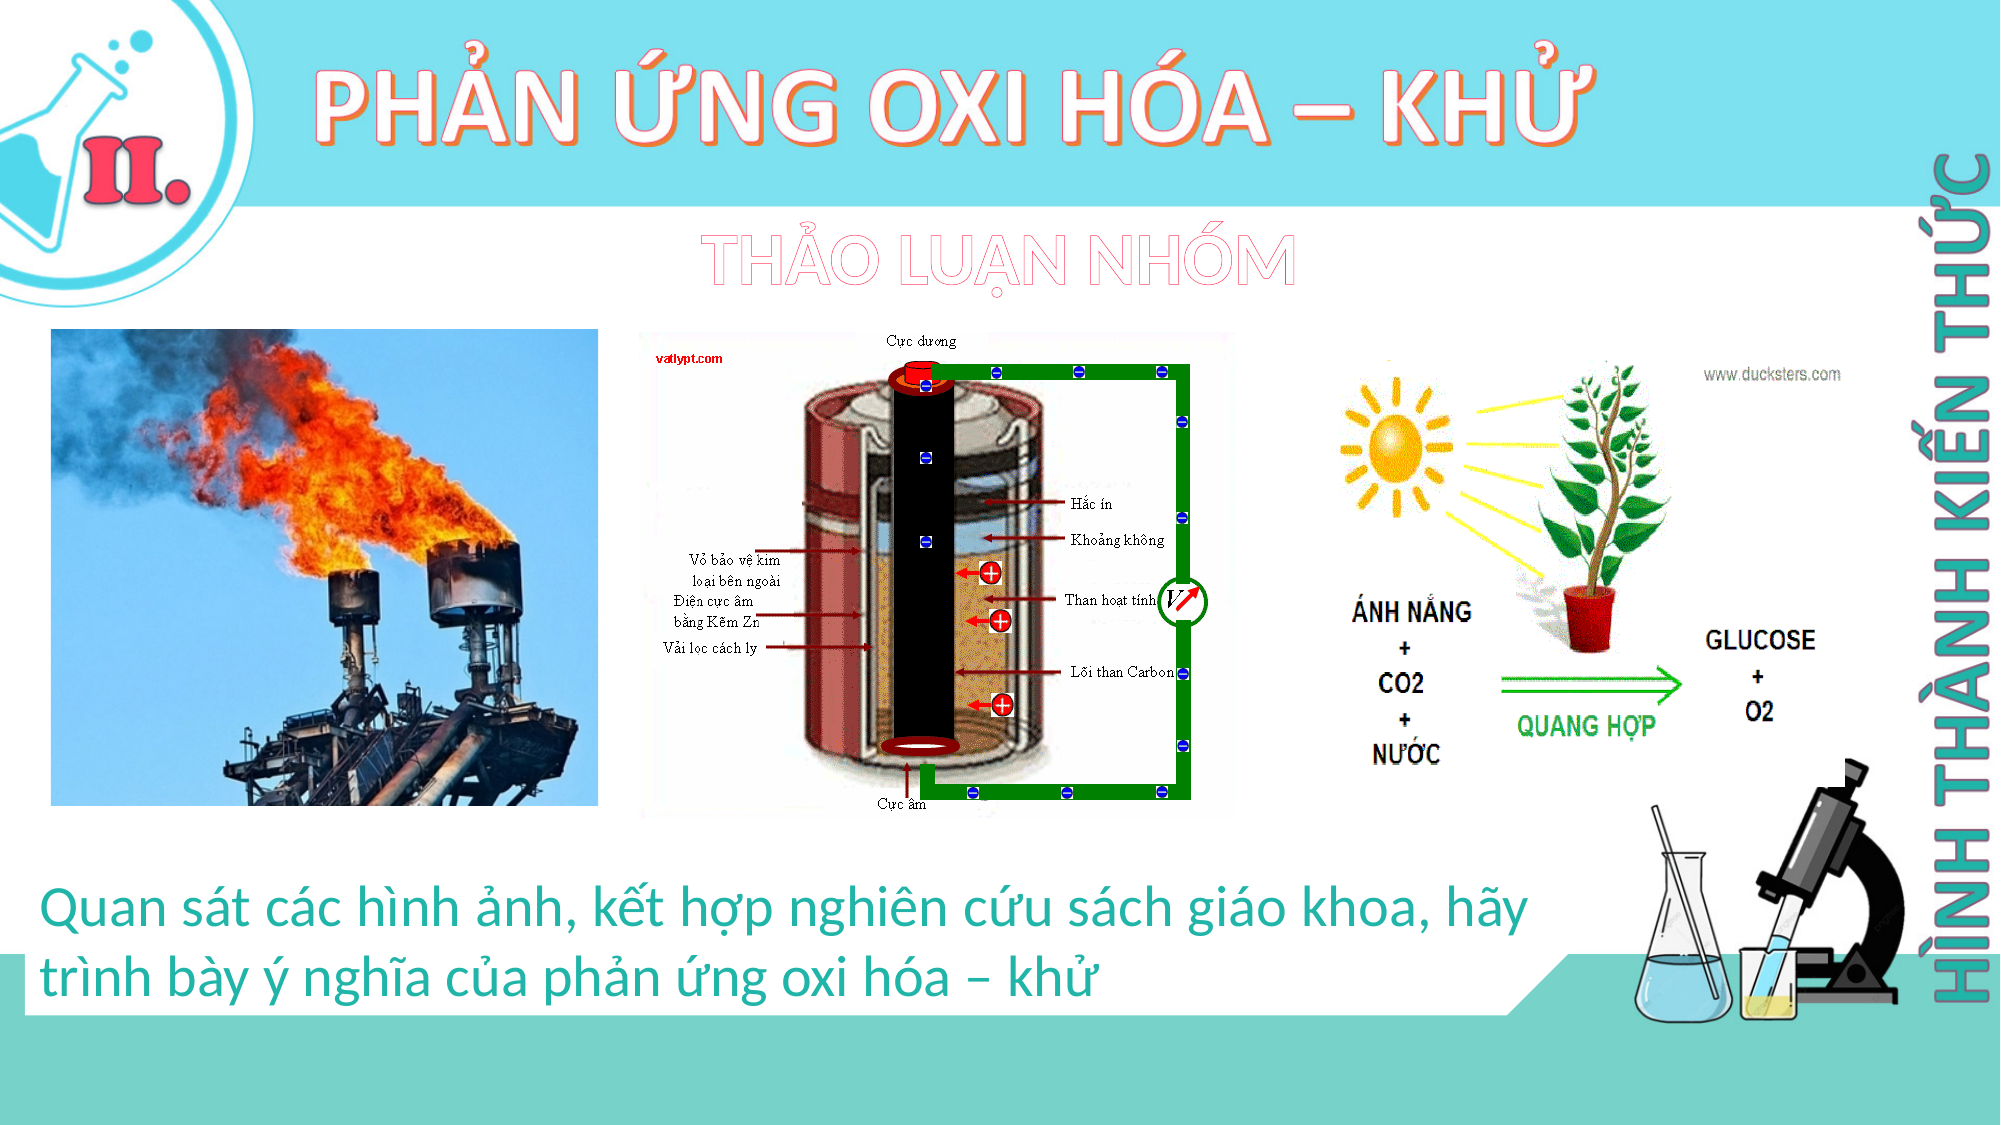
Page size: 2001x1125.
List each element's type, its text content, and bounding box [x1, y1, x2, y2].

picture [0, 0, 2001, 1125]
text_box THẢO LUẬN NHÓM [685, 201, 1315, 307]
text_box Quan sát các hình ảnh, kết hợp nghiên cứu sách giáo khoa, hãy trình bày ý nghĩa của phản ứng oxi hóa – khử [24, 860, 1584, 1016]
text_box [50, 329, 599, 806]
